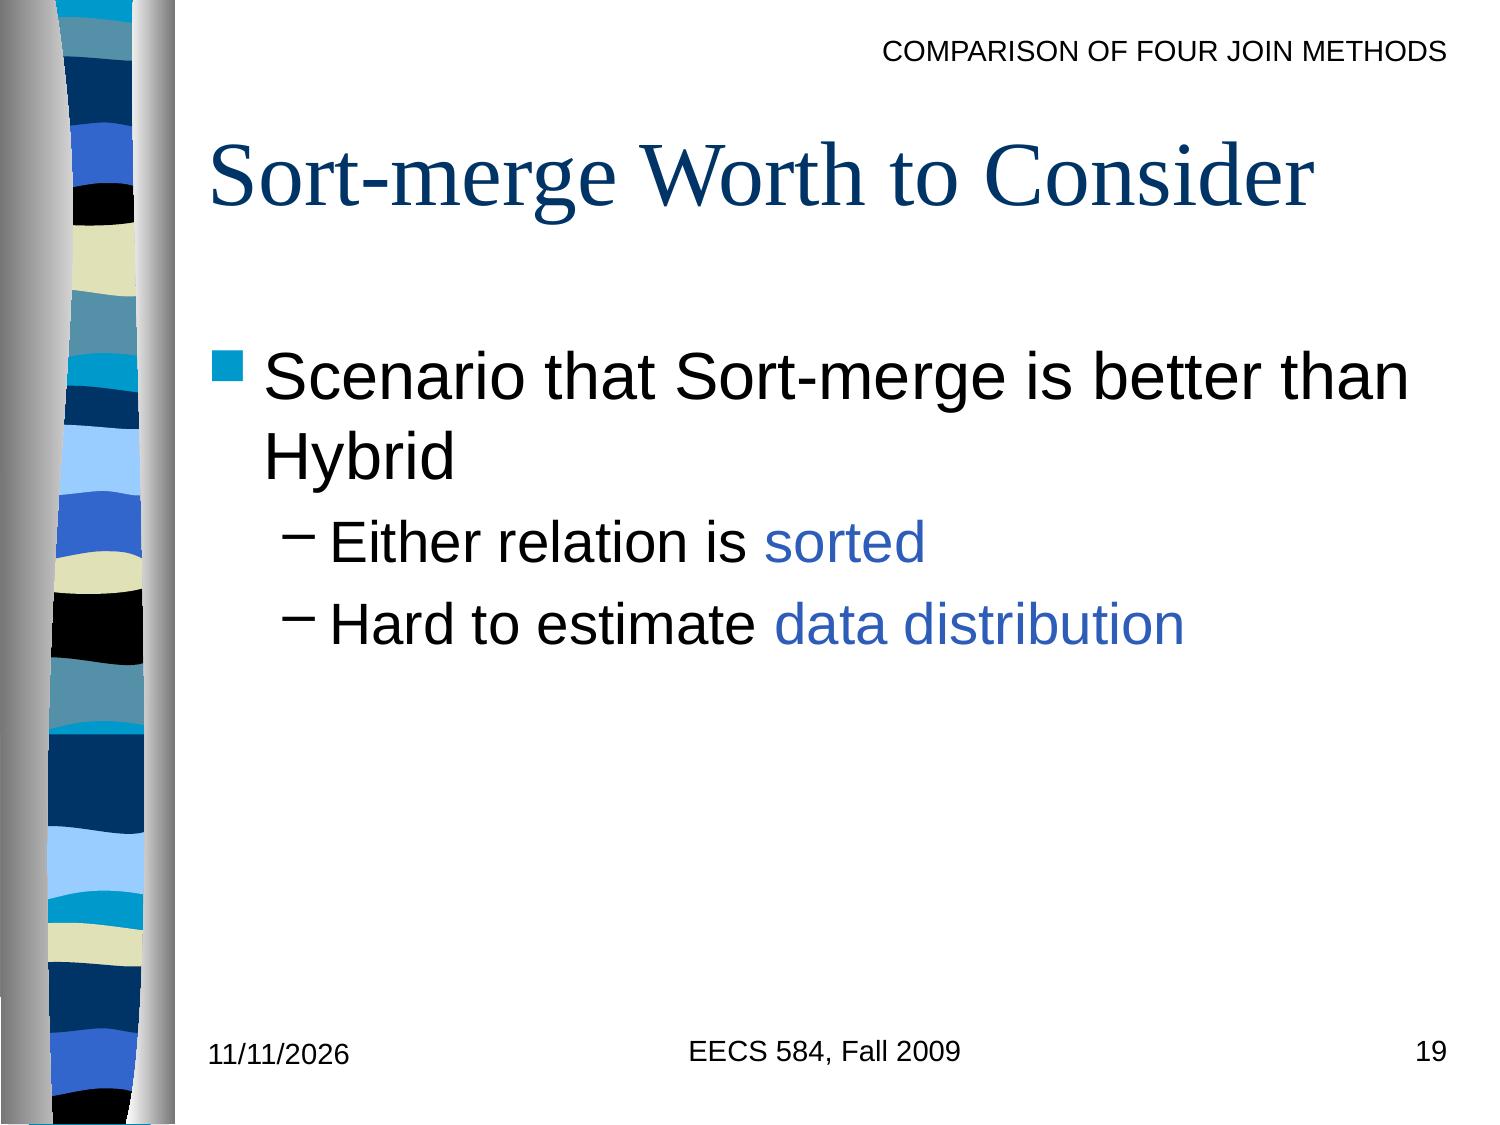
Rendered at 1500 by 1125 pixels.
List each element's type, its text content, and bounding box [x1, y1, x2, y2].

slide_number 19 [1149, 1025, 1463, 1100]
list Scenario that Sort-merge is better than Hybrid Either relation is sorted Hard to estimate data distribution [192, 324, 1468, 1001]
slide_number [192, 1027, 505, 1103]
title Sort-merge Worth to Consider [192, 74, 1468, 263]
footer EECS 584, Fall 2009 [587, 1025, 1063, 1100]
